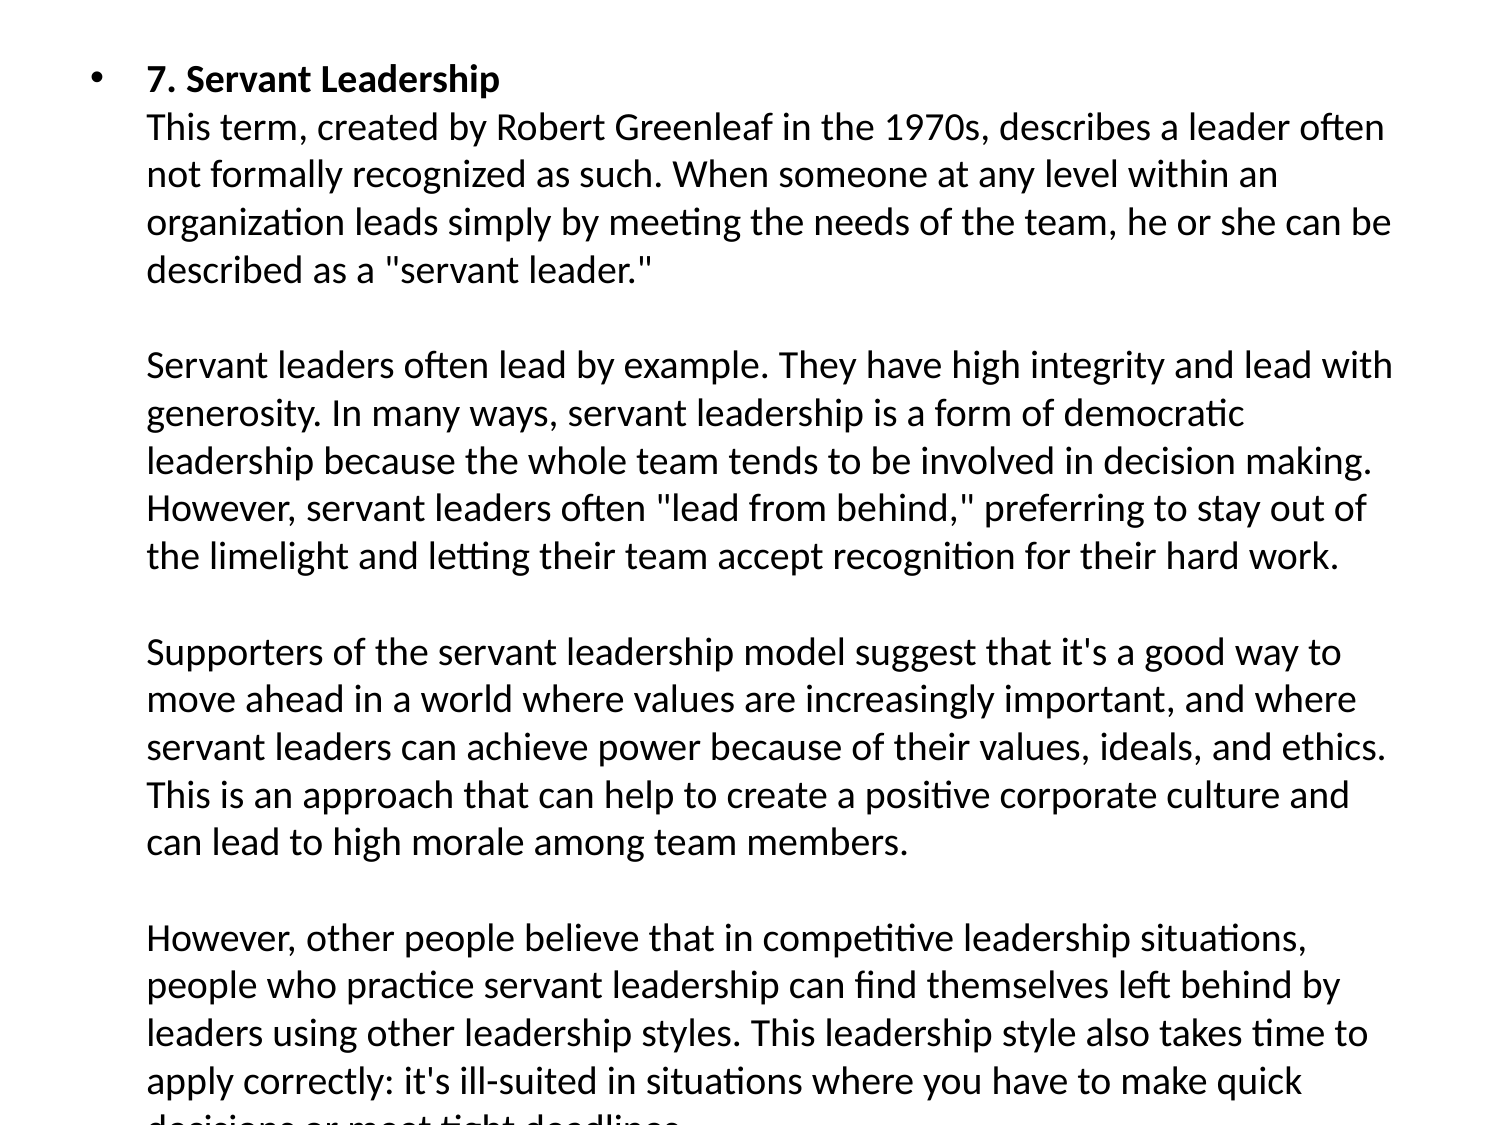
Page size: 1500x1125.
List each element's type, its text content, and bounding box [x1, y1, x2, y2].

list 7. Servant Leadership This term, created by Robert Greenleaf in the 1970s, describes a leader often not formally recognized as such. When someone at any level within an organization leads simply by meeting the needs of the team, he or she can be described as a "servant leader." Servant leaders often lead by example. They have high integrity and lead with generosity. In many ways, servant leadership is a form of democratic leadership because the whole team tends to be involved in decision making. However, servant leaders often "lead from behind," preferring to stay out of the limelight and letting their team accept recognition for their hard work. Supporters of the servant leadership model suggest that it's a good way to move ahead in a world where values are increasingly important, and where servant leaders can achieve power because of their values, ideals, and ethics. This is an approach that can help to create a positive corporate culture and can lead to high morale among team members. However, other people believe that in competitive leadership situations, people who practice servant leadership can find themselves left behind by leaders using other leadership styles. This leadership style also takes time to apply correctly: it's ill-suited in situations where you have to make quick decisions or meet tight deadlines. Although you can use servant leadership in many situations, it's often most practical in politics, or in positions where leaders are elected to serve a team, committee, organisation, or community. [75, 45, 1425, 906]
